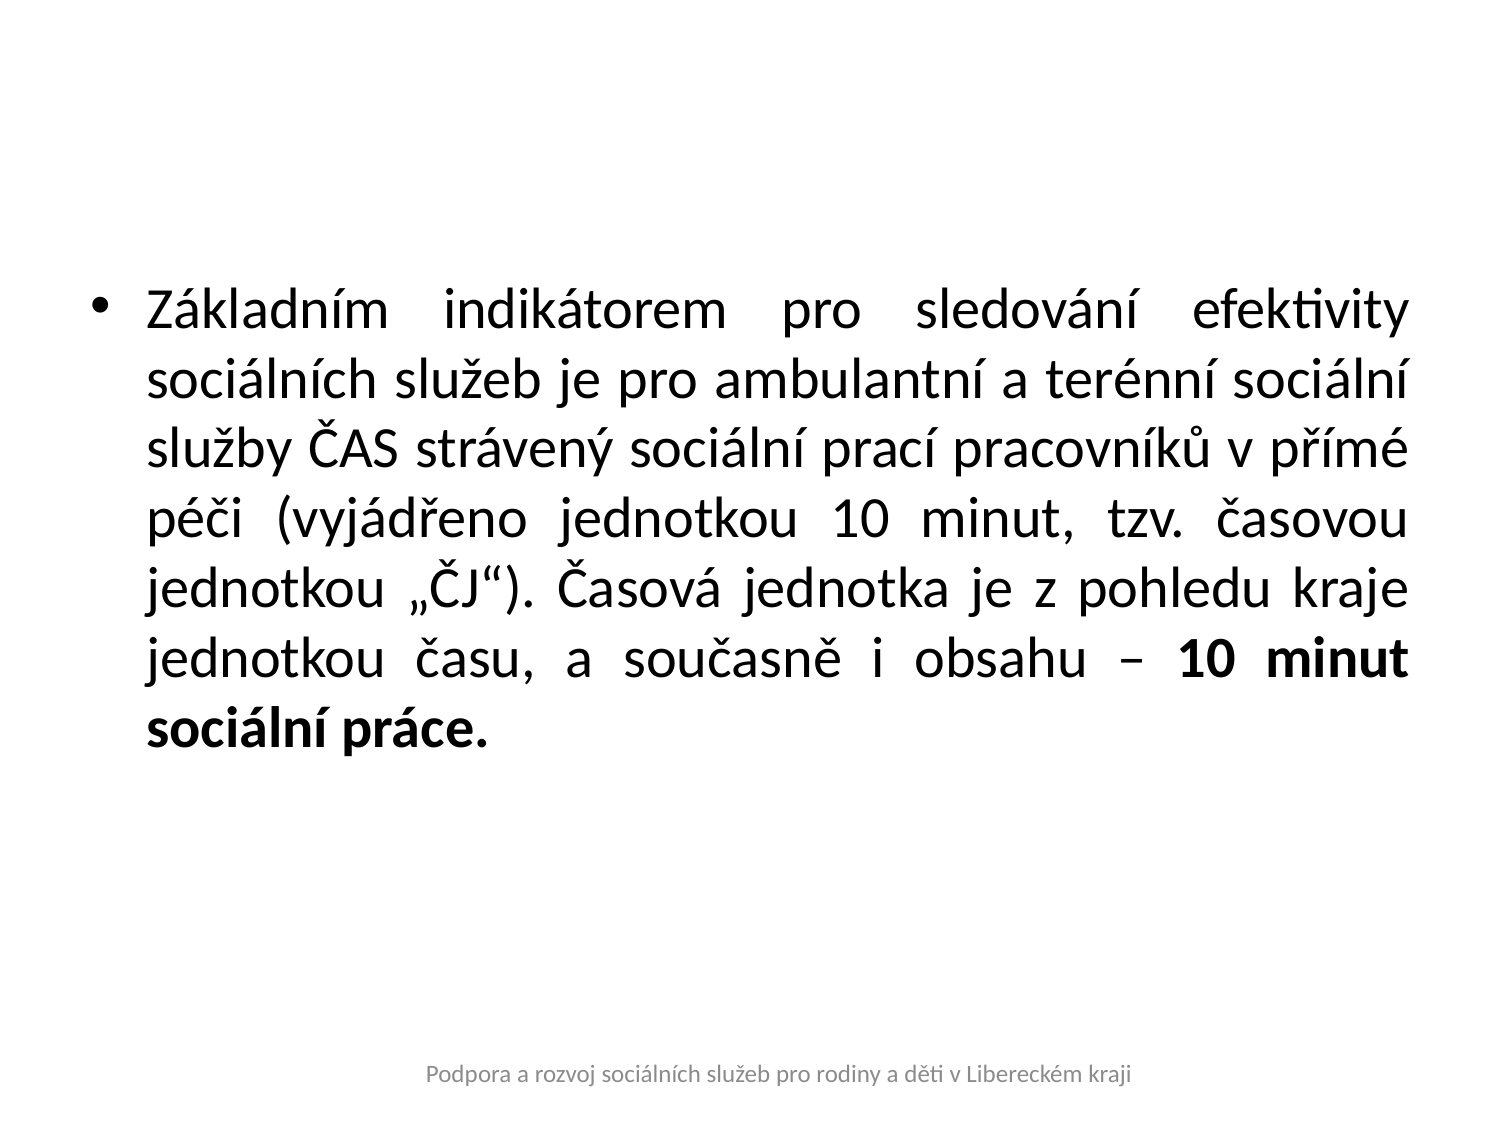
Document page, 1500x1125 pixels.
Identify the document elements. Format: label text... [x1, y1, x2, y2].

footer Podpora a rozvoj sociálních služeb pro rodiny a děti v Libereckém kraji [395, 1042, 1164, 1103]
list Základním indikátorem pro sledování efektivity sociálních služeb je pro ambulantní a terénní sociální služby ČAS strávený sociální prací pracovníků v přímé péči (vyjádřeno jednotkou 10 minut, tzv. časovou jednotkou „ČJ“). Časová jednotka je z pohledu kraje jednotkou času, a současně i obsahu – 10 minut sociální práce. [75, 262, 1425, 1005]
